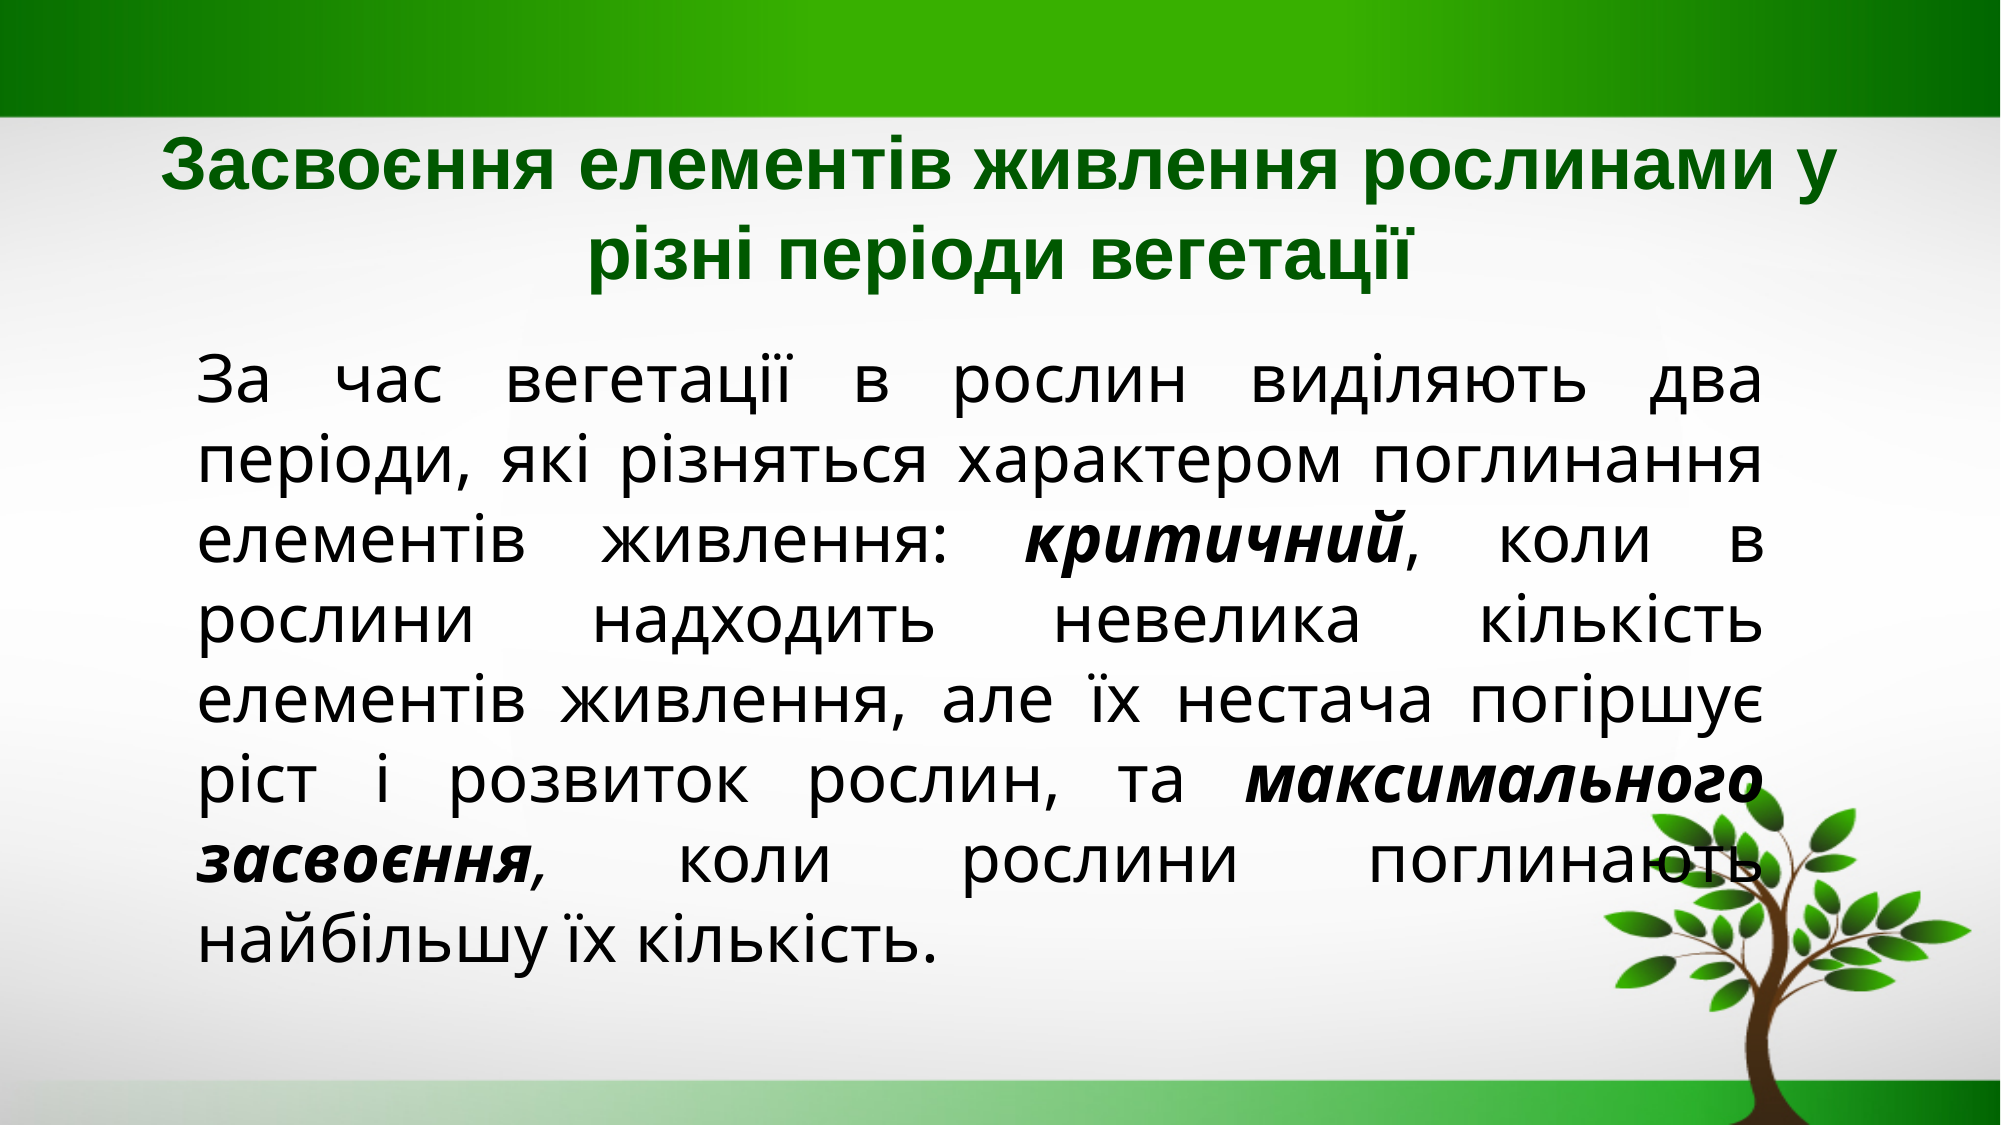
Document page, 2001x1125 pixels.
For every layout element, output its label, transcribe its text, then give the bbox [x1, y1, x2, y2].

title Засвоєння елементів живлення рослинами у різні періоди вегетації [60, 146, 1940, 264]
list За час вегетації в рослин виділяють два періоди, які різняться характером поглинання елементів живлення: критичний, коли в рослини надходить невелика кількість елементів живлення, але їх нестача погіршує ріст і розвиток рослин, та максимального засвоєння, коли рослини поглинають найбільшу їх кількість. [181, 328, 1782, 1017]
picture [0, 0, 2001, 1125]
